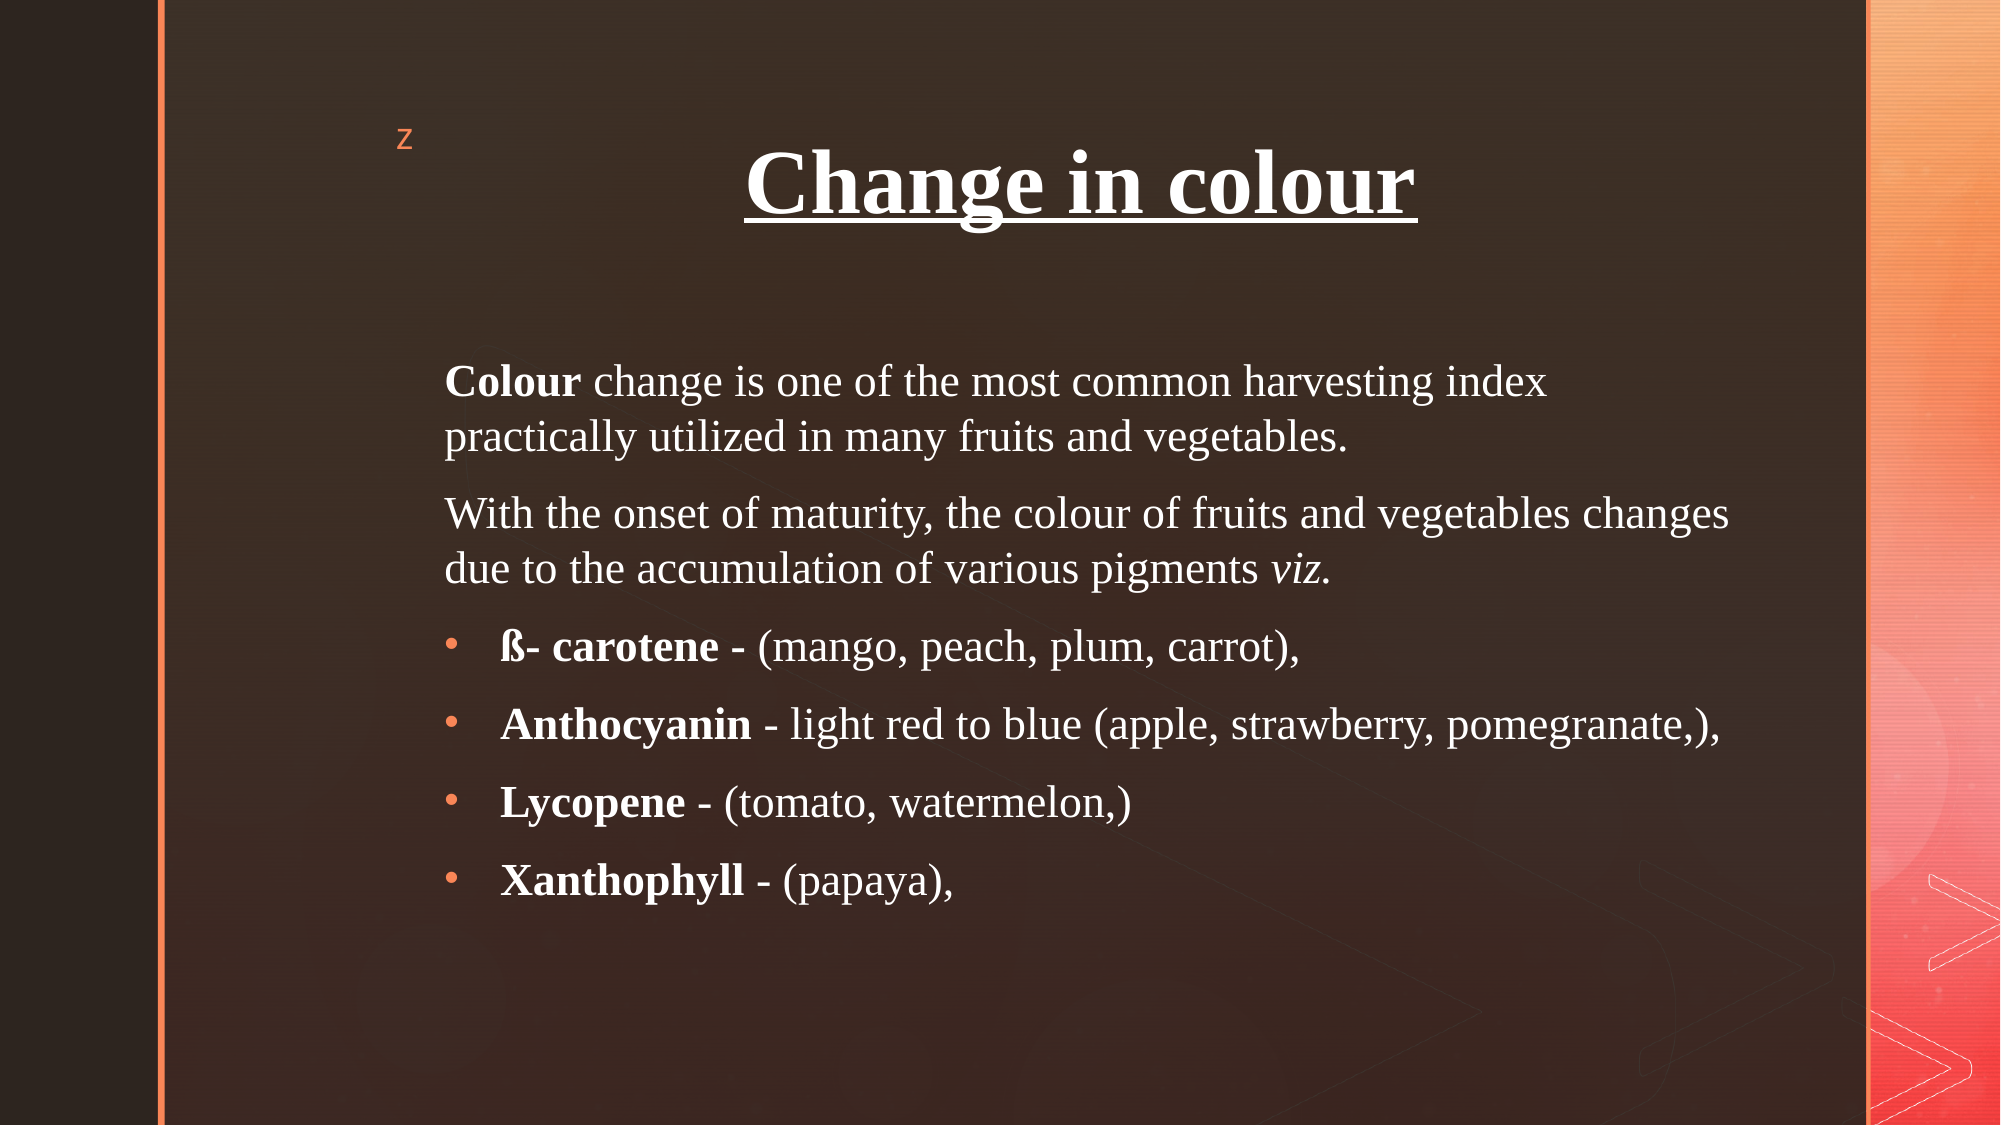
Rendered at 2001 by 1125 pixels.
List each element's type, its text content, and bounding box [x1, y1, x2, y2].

picture [1871, 0, 2001, 1125]
list Colour change is one of the most common harvesting index practically utilized in many fruits and vegetables. With the onset of maturity, the colour of fruits and vegetables changes due to the accumulation of various pigments viz. ß- carotene - (mango, peach, plum, carrot), Anthocyanin - light red to blue (apple, strawberry, pomegranate,), Lycopene - (tomato, watermelon,) Xanthophyll - (papaya), [428, 342, 1763, 1014]
title Change in colour [428, 111, 1734, 256]
